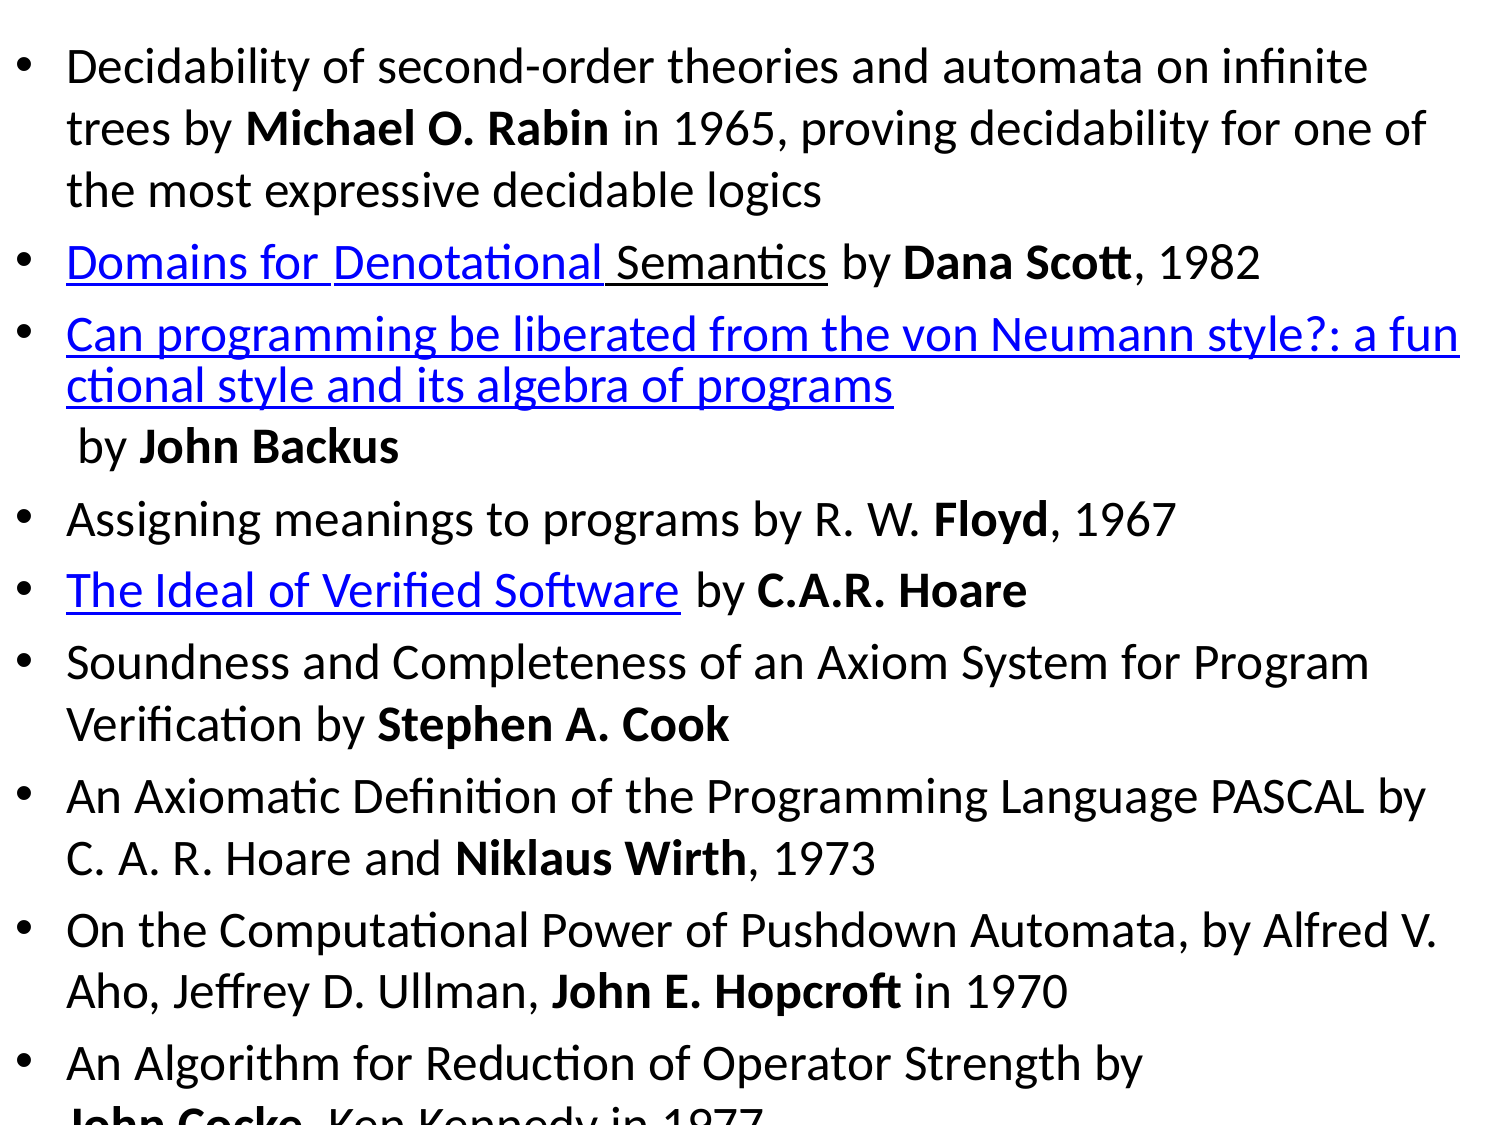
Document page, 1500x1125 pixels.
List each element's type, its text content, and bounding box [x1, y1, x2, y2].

list Decidability of second-order theories and automata on infinite trees by Michael O. Rabin in 1965, proving decidability for one of the most expressive decidable logics Domains for Denotational Semantics by Dana Scott, 1982 Can programming be liberated from the von Neumann style?: a functional style and its algebra of programs by John Backus Assigning meanings to programs by R. W. Floyd, 1967 The Ideal of Verified Software by C.A.R. Hoare Soundness and Completeness of an Axiom System for Program Verification by Stephen A. Cook An Axiomatic Definition of the Programming Language PASCAL by C. A. R. Hoare and Niklaus Wirth, 1973 On the Computational Power of Pushdown Automata, by Alfred V. Aho, Jeffrey D. Ullman, John E. Hopcroft in 1970 An Algorithm for Reduction of Operator Strength by John Cocke, Ken Kennedy in 1977 [0, 24, 1500, 1125]
